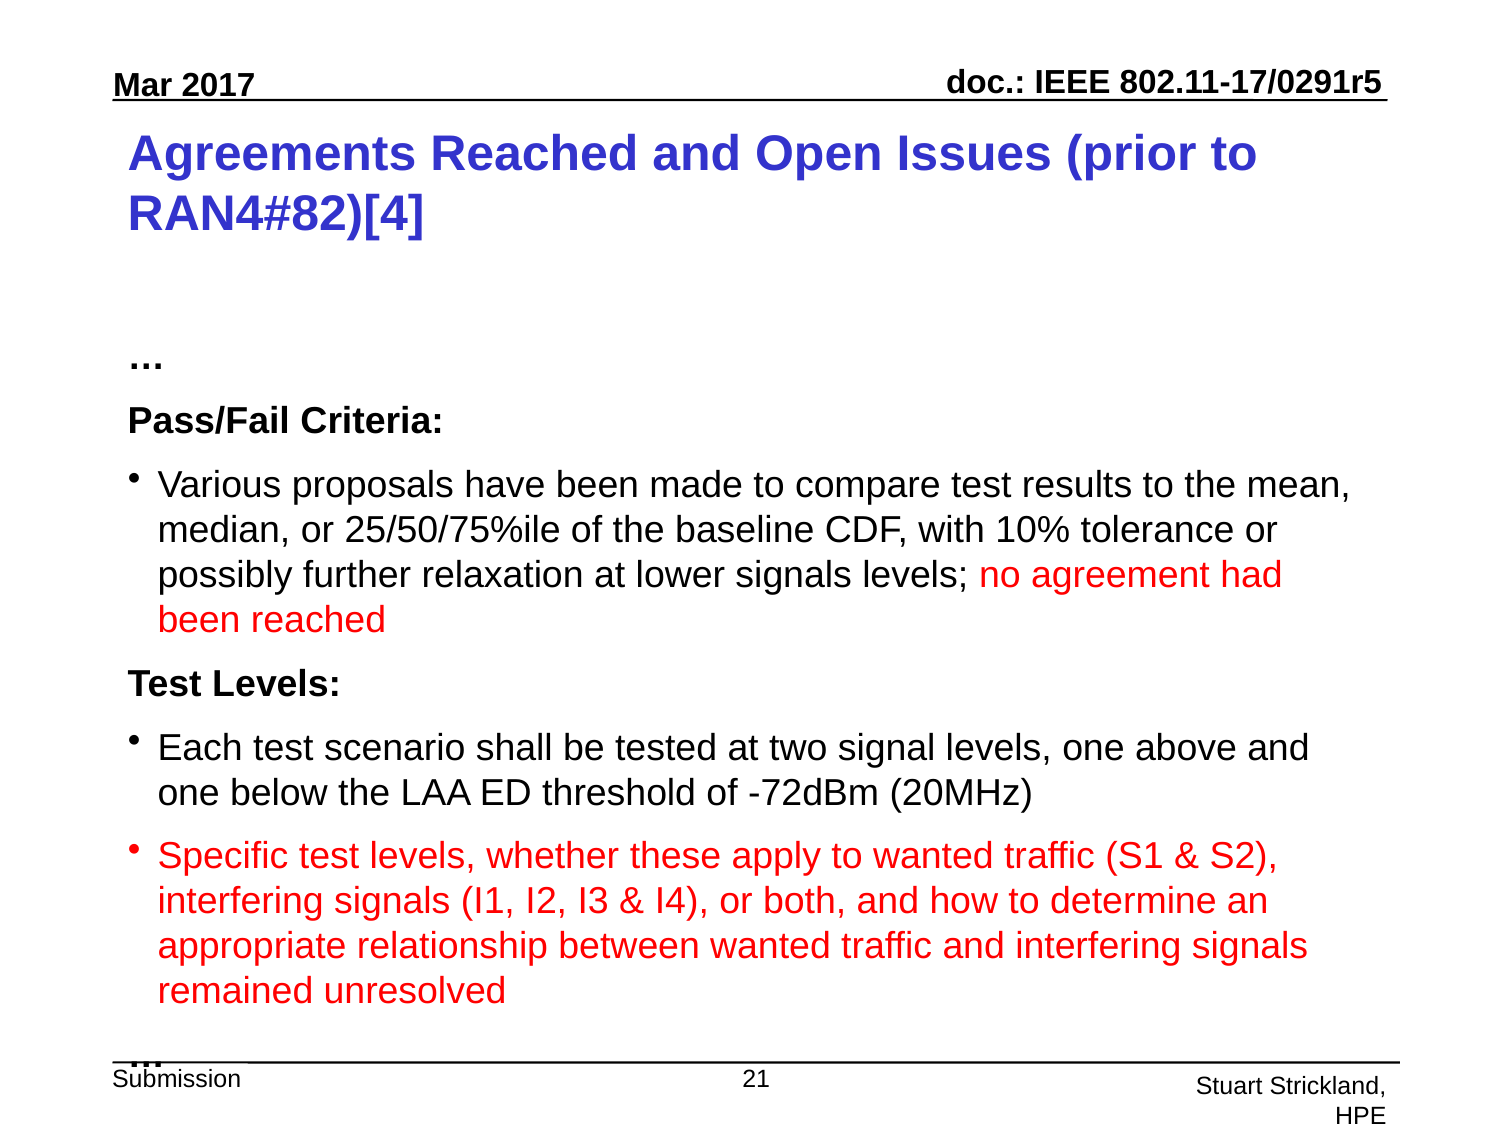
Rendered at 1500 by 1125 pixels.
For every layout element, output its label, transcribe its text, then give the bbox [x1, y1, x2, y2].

list … Pass/Fail Criteria: Various proposals have been made to compare test results to the mean, median, or 25/50/75%ile of the baseline CDF, with 10% tolerance or possibly further relaxation at lower signals levels; no agreement had been reached Test Levels: Each test scenario shall be tested at two signal levels, one above and one below the LAA ED threshold of -72dBm (20MHz) Specific test levels, whether these apply to wanted traffic (S1 & S2), interfering signals (I1, I2, I3 & I4), or both, and how to determine an appropriate relationship between wanted traffic and interfering signals remained unresolved … [112, 324, 1388, 1000]
slide_number 21 [709, 1061, 803, 1093]
slide_number Stuart Strickland, HPE [1150, 1062, 1402, 1123]
title Agreements Reached and Open Issues (prior to RAN4#82)[4] [112, 112, 1388, 288]
